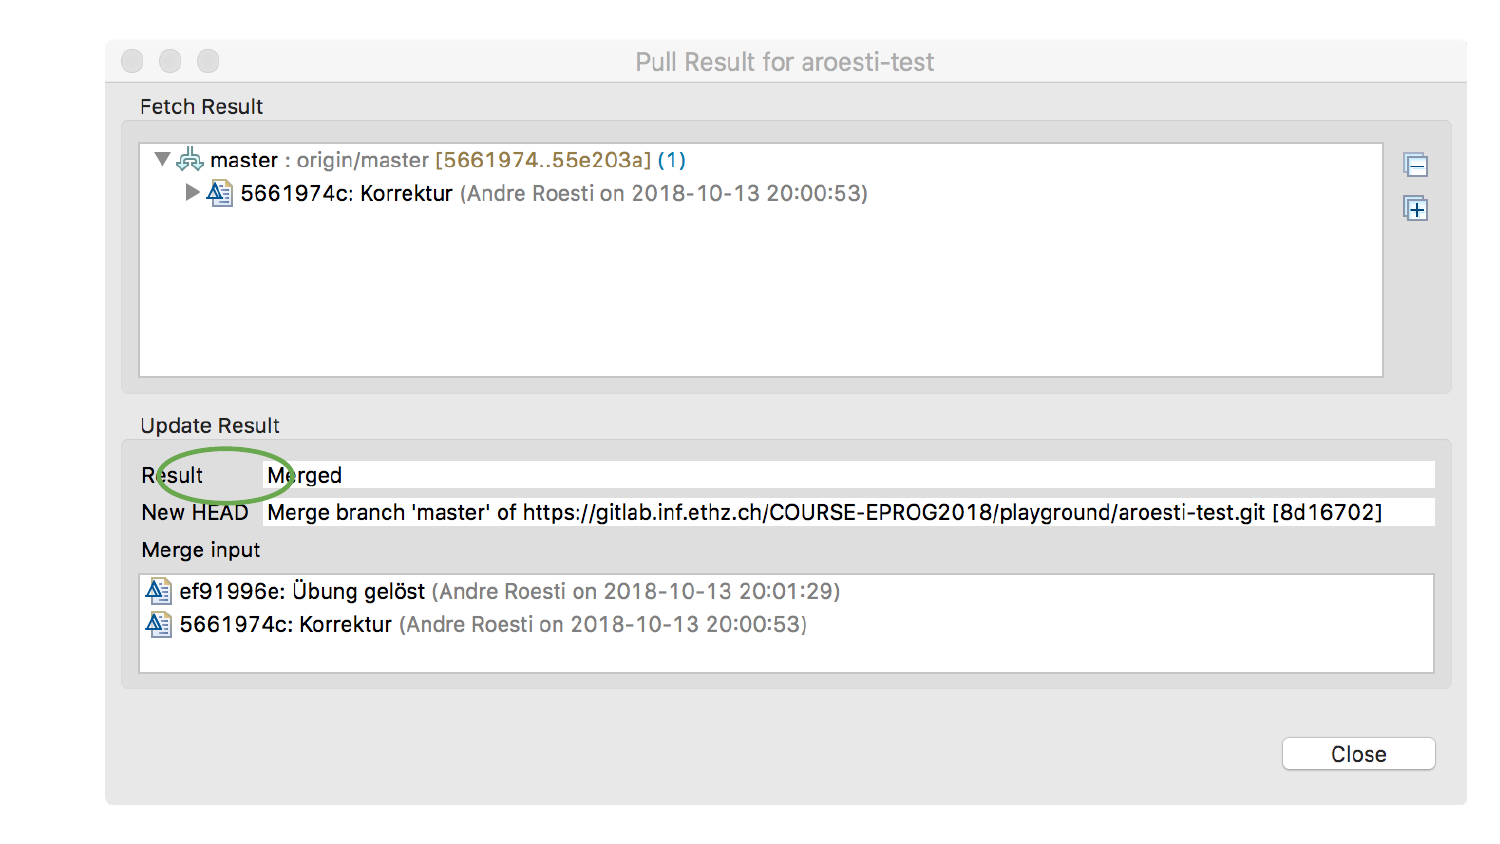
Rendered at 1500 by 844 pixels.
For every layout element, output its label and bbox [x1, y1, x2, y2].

picture [104, 39, 1468, 805]
